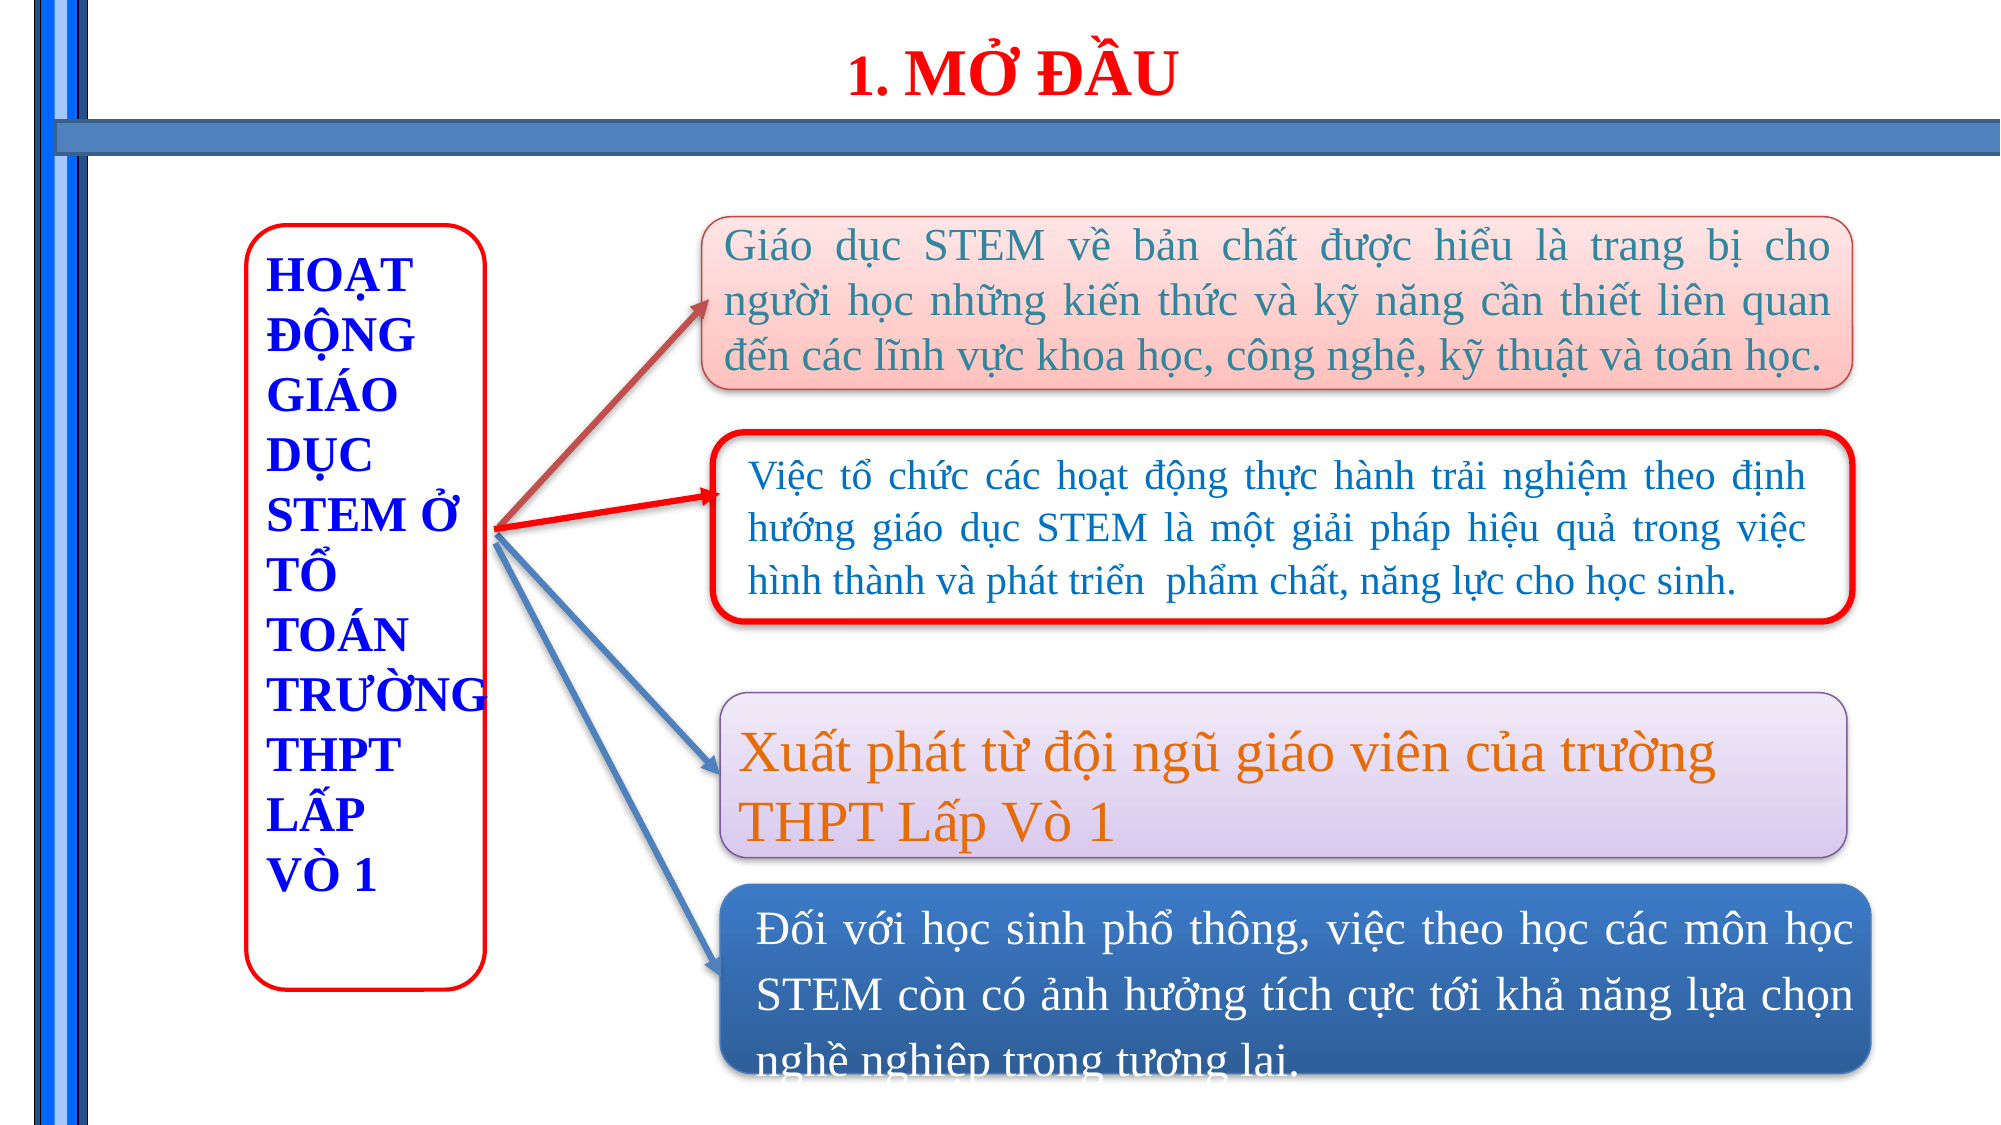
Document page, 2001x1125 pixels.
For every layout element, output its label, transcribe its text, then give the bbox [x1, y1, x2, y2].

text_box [245, 224, 506, 990]
text_box [92, 119, 2000, 156]
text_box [495, 629, 722, 978]
text_box [727, 691, 1848, 858]
text_box [719, 885, 740, 1073]
text_box Xuất phát từ đội ngũ giáo viên của trường THPT Lấp Vò 1 [726, 705, 1828, 860]
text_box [493, 432, 1853, 622]
text_box [717, 387, 1837, 391]
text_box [498, 299, 710, 430]
text_box Giáo dục STEM về bản chất được hiểu là trang bị cho người học những kiến thức và kỹ năng cần thiết liên quan đến các lĩnh vực khoa học, công nghệ, kỹ thuật và toán học. [709, 207, 1847, 387]
text_box [700, 225, 709, 297]
text_box [1847, 227, 1854, 379]
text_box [34, 0, 88, 1125]
text_box 1. MỞ ĐẦU [337, 24, 1691, 114]
text_box Đối với học sinh phổ thông, việc theo học các môn học STEM còn có ảnh hưởng tích cực tới khả năng lựa chọn nghề nghiệp trong tương lai. [740, 880, 1871, 1094]
